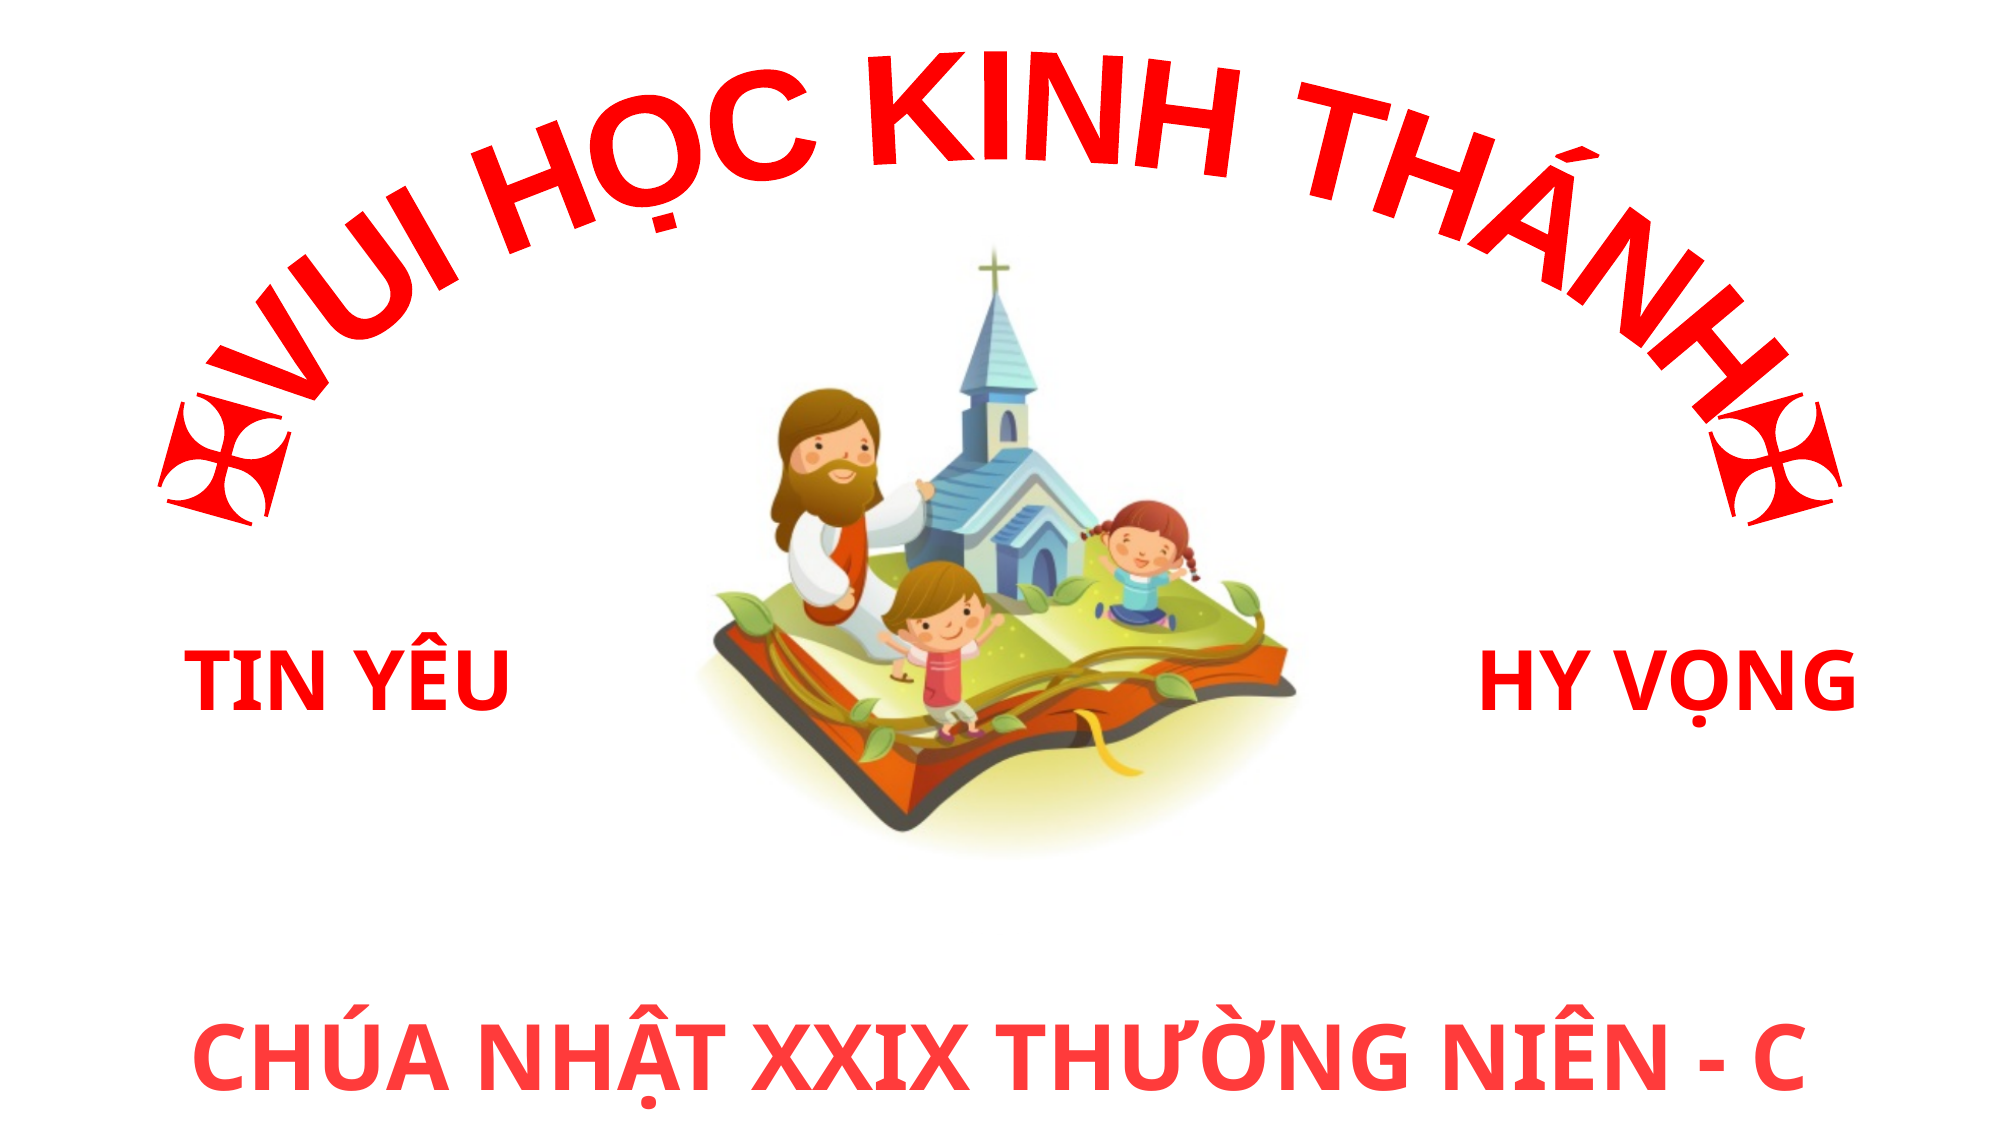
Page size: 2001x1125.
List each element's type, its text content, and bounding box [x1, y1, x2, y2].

picture [632, 233, 1368, 936]
text_box CHÚA NHẬT XXIX THƯỜNG NIÊN - C [0, 993, 2000, 1115]
text_box HY VỌNG [1368, 619, 2000, 735]
text_box TIN YÊU [13, 619, 632, 735]
